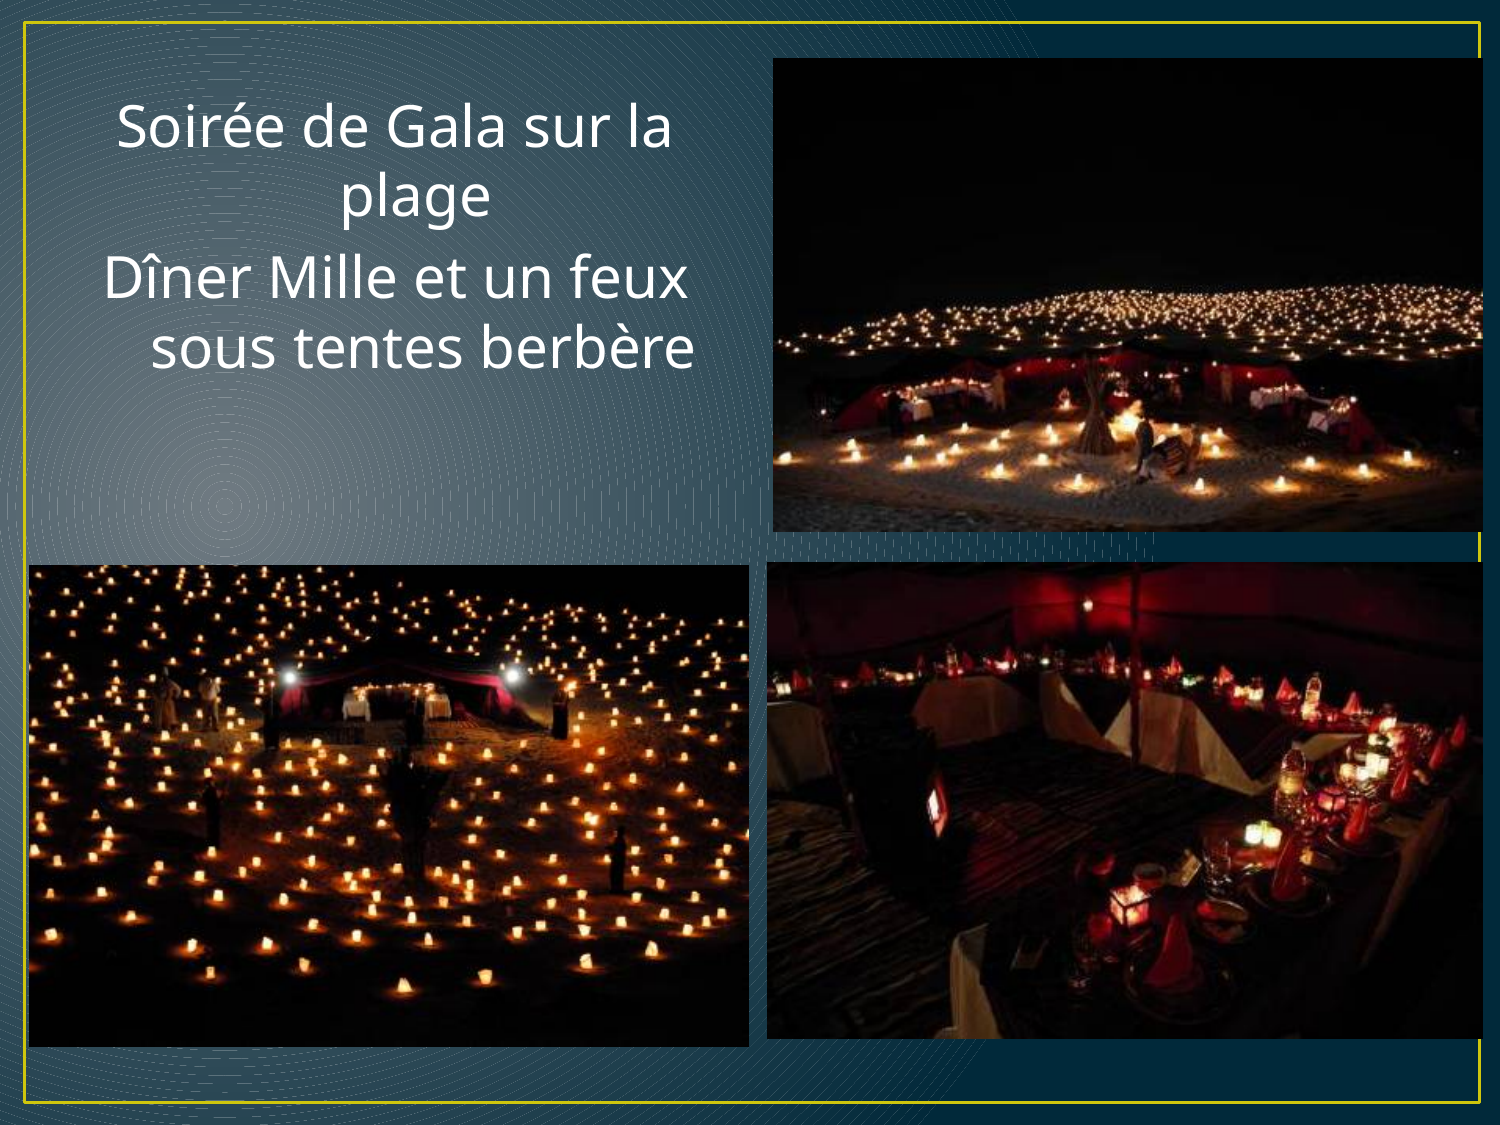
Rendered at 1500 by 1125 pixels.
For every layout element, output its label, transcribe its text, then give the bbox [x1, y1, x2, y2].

picture [1120, 536, 1128, 545]
text_box Soirée de Gala sur la plage Dîner Mille et un feux sous tentes berbère [64, 81, 727, 494]
picture [773, 52, 1482, 532]
picture [935, 1045, 949, 1054]
picture [767, 556, 1482, 1040]
picture [29, 565, 749, 1048]
